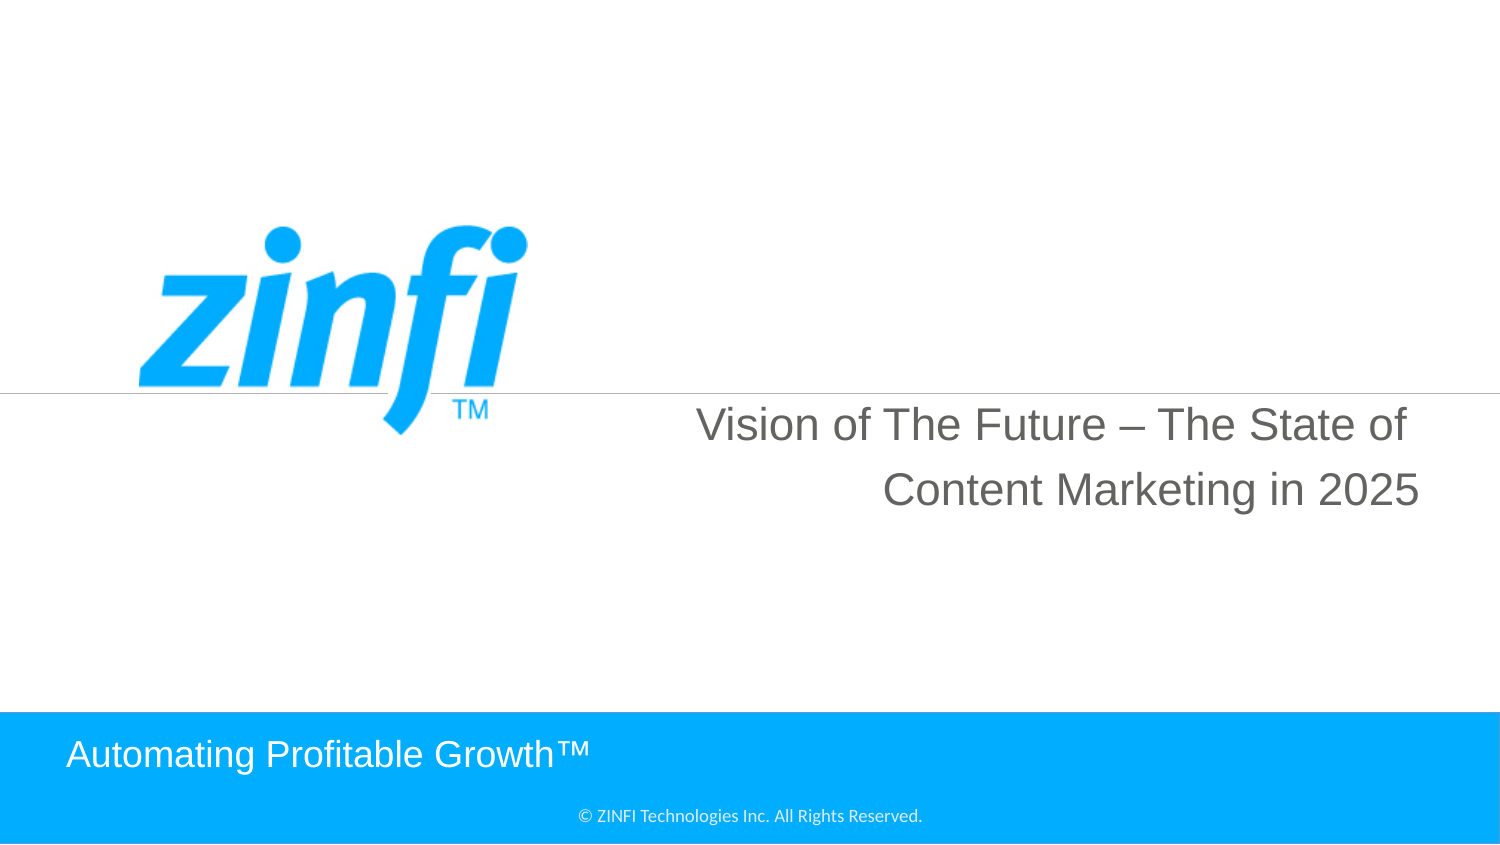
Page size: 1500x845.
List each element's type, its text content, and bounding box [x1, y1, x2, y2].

list Vision of The Future – The State of Content Marketing in 2025 [527, 393, 1435, 530]
title Automating Profitable Growth™ [51, 727, 756, 793]
picture [139, 218, 528, 441]
